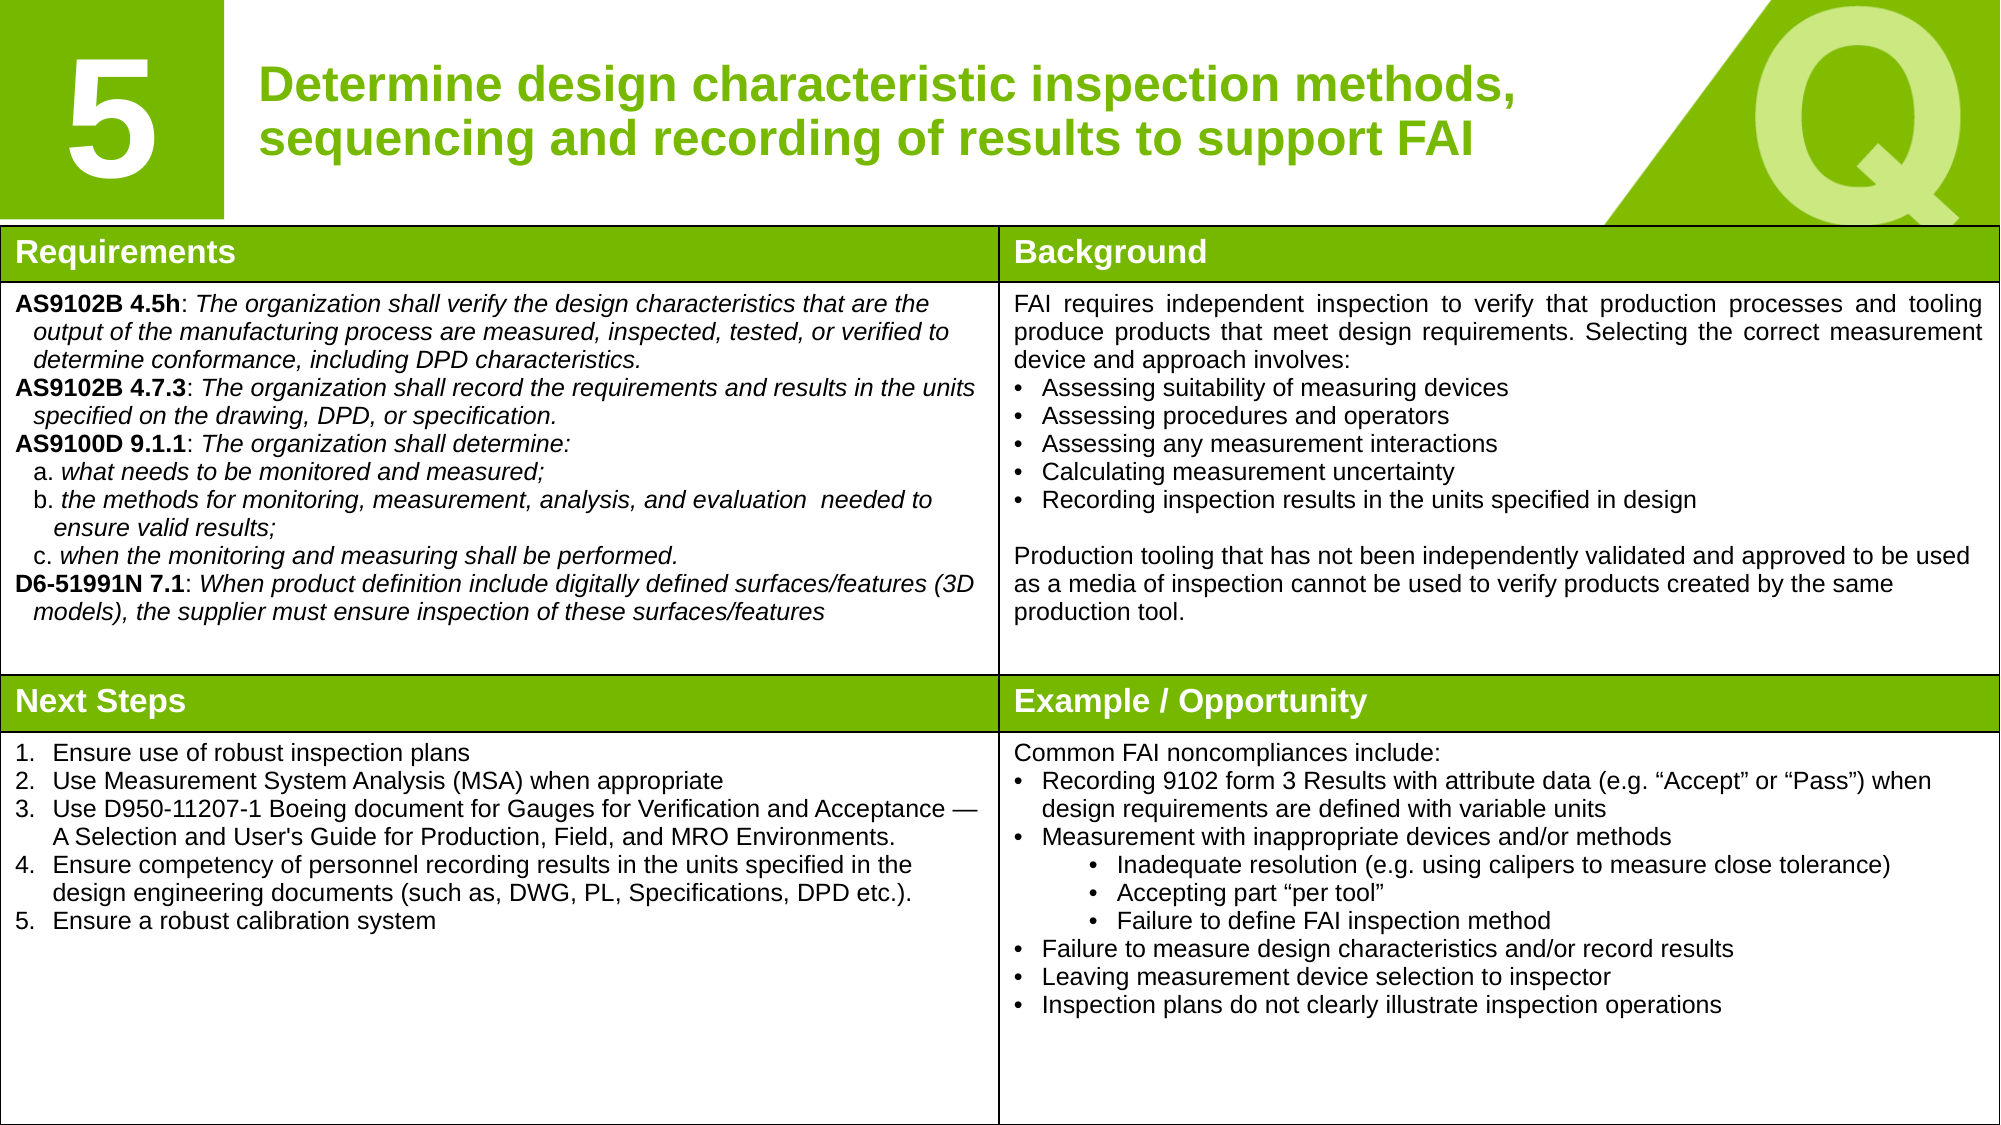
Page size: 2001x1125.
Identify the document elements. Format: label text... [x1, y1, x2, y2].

table_cell Ensure use of robust inspection plans Use Measurement System Analysis (MSA) when appropriate Use D950-11207-1 Boeing document for Gauges for Verification and Acceptance — A Selection and User's Guide for Production, Field, and MRO Environments. Ensure competency of personnel recording results in the units specified in the design engineering documents (such as, DWG, PL, Specifications, DPD etc.). Ensure a robust calibration system [1, 733, 998, 1124]
table_header Requirements [1, 227, 998, 281]
table_cell Example / Opportunity [1000, 676, 1999, 731]
table_cell Next Steps [1, 676, 998, 731]
table_cell AS9102B 4.5h: The organization shall verify the design characteristics that are the output of the manufacturing process are measured, inspected, tested, or verified to determine conformance, including DPD characteristics. AS9102B 4.7.3: The organization shall record the requirements and results in the units specified on the drawing, DPD, or specification. AS9100D 9.1.1: The organization shall determine: a. what needs to be monitored and measured; b. the methods for monitoring, measurement, analysis, and evaluation needed to ensure valid results; c. when the monitoring and measuring shall be performed. D6-51991N 7.1: When product definition include digitally defined surfaces/features (3D models), the supplier must ensure inspection of these surfaces/features [1, 283, 998, 674]
table_header Background [1000, 227, 1999, 281]
table_cell FAI requires independent inspection to verify that production processes and tooling produce products that meet design requirements. Selecting the correct measurement device and approach involves: Assessing suitability of measuring devices Assessing procedures and operators Assessing any measurement interactions Calculating measurement uncertainty Recording inspection results in the units specified in design Production tooling that has not been independently validated and approved to be used as a media of inspection cannot be used to verify products created by the same production tool. [1000, 283, 1999, 674]
text_box 5 [0, 0, 225, 220]
picture [0, 0, 2000, 225]
table_cell Common FAI noncompliances include: Recording 9102 form 3 Results with attribute data (e.g. “Accept” or “Pass”) when design requirements are defined with variable units Measurement with inappropriate devices and/or methods Inadequate resolution (e.g. using calipers to measure close tolerance) Accepting part “per tool” Failure to define FAI inspection method Failure to measure design characteristics and/or record results Leaving measurement device selection to inspector Inspection plans do not clearly illustrate inspection operations [1000, 733, 1999, 1124]
title Determine design characteristic inspection methods, sequencing and recording of results to support FAI [243, 21, 1595, 204]
